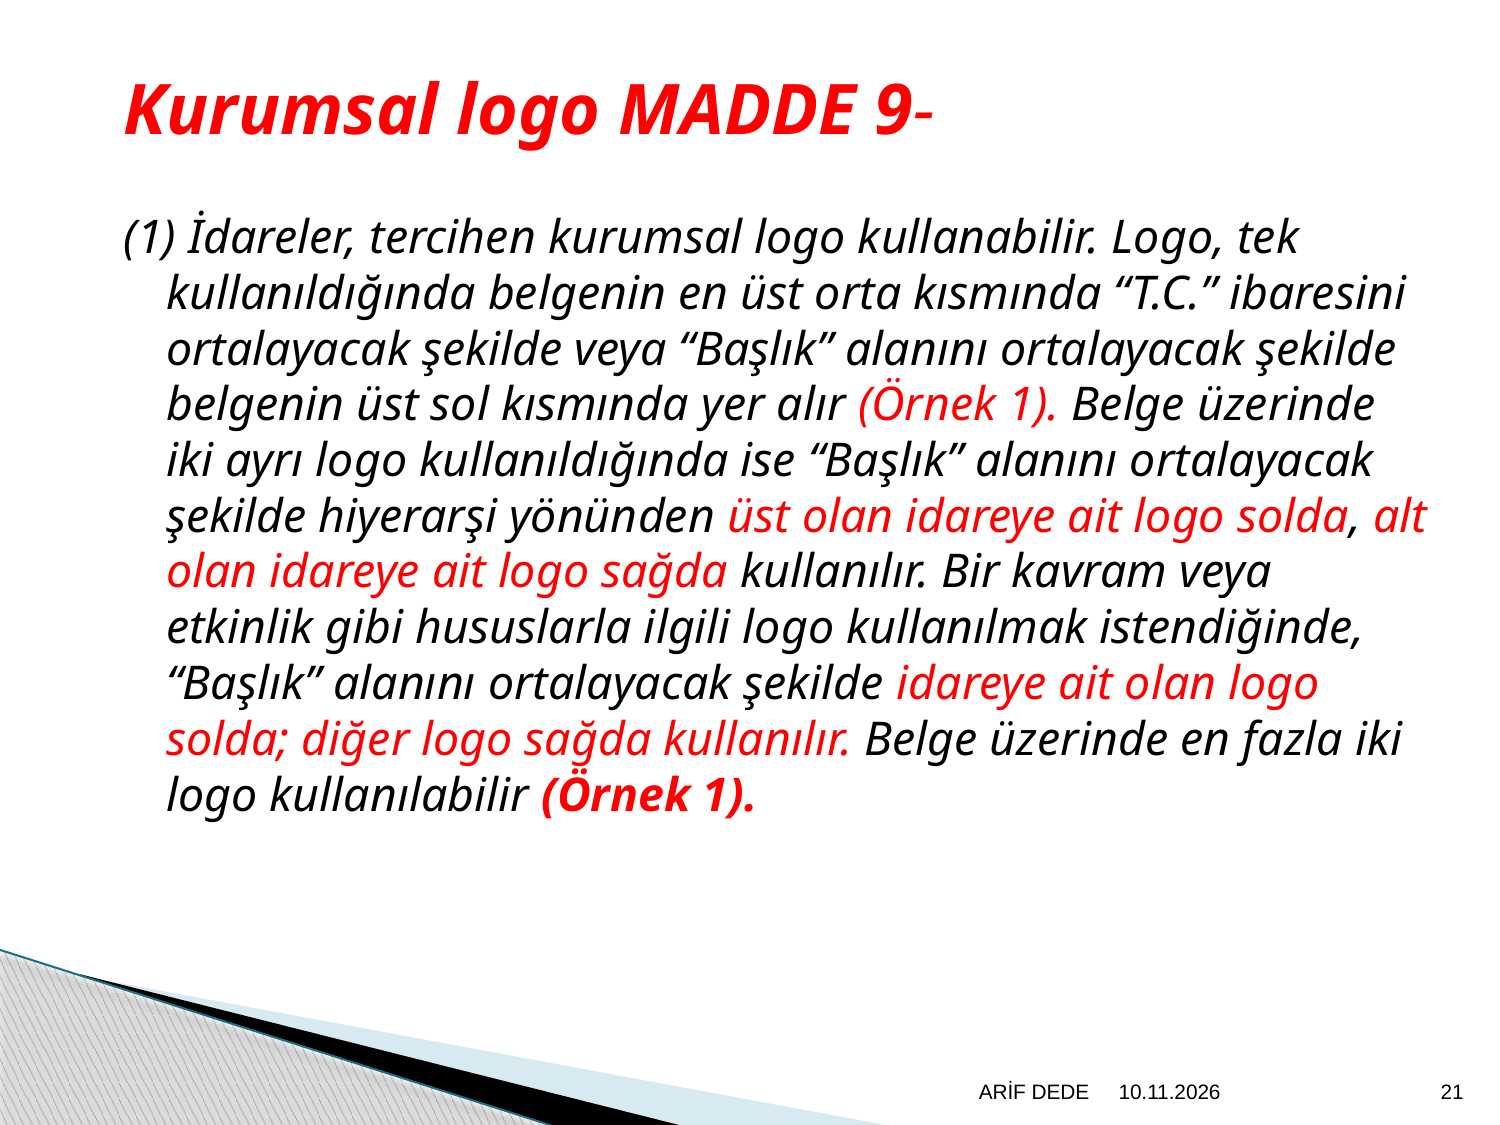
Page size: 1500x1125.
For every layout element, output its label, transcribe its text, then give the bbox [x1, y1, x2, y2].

slide_number 21 [1418, 1051, 1479, 1112]
list Kurumsal logo MADDE 9- (1) İdareler, tercihen kurumsal logo kullanabilir. Logo, tek kullanıldığında belgenin en üst orta kısmında “T.C.” ibaresini ortalayacak şekilde veya “Başlık” alanını ortalayacak şekilde belgenin üst sol kısmında yer alır (Örnek 1). Belge üzerinde iki ayrı logo kullanıldığında ise “Başlık” alanını ortalayacak şekilde hiyerarşi yönünden üst olan idareye ait logo solda, alt olan idareye ait logo sağda kullanılır. Bir kavram veya etkinlik gibi hususlarla ilgili logo kullanılmak istendiğinde, “Başlık” alanını ortalayacak şekilde idareye ait olan logo solda; diğer logo sağda kullanılır. Belge üzerinde en fazla iki logo kullanılabilir (Örnek 1). [90, 57, 1444, 1006]
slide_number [1105, 1051, 1418, 1112]
footer ARİF DEDE [718, 1051, 1105, 1112]
